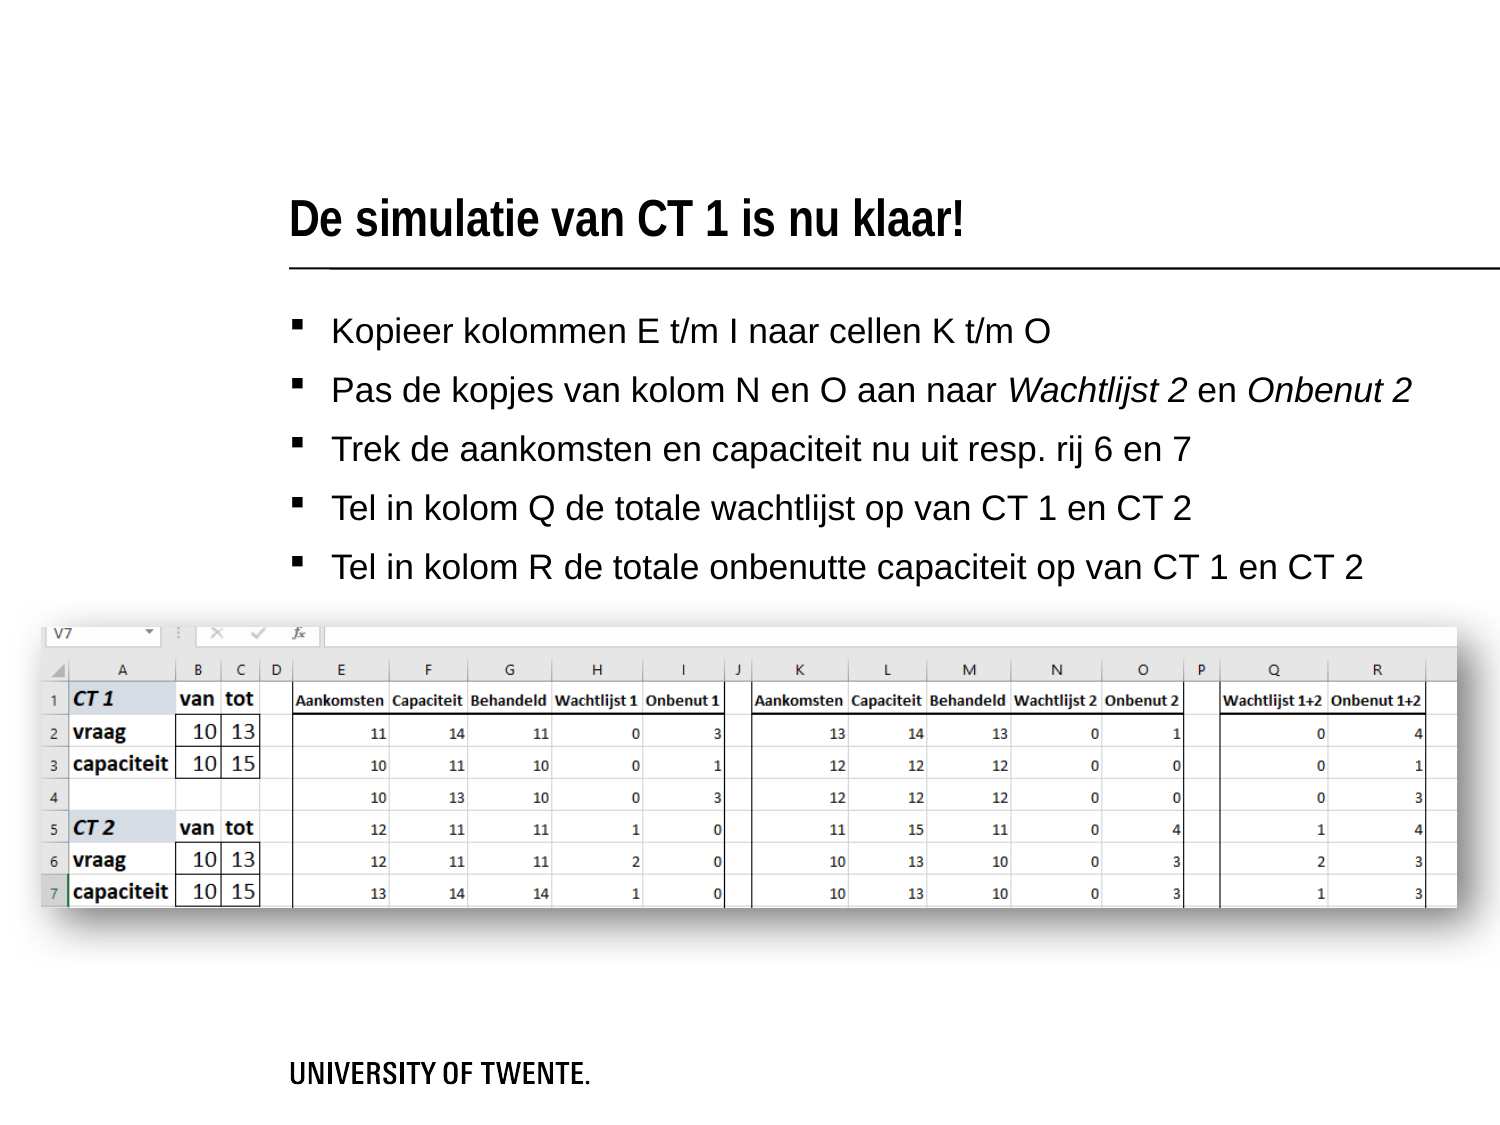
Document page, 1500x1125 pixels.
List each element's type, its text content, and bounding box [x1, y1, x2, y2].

picture [41, 627, 1458, 908]
title De simulatie van CT 1 is nu klaar! [289, 59, 1458, 248]
list Kopieer kolommen E t/m I naar cellen K t/m O Pas de kopjes van kolom N en O aan naar Wachtlijst 2 en Onbenut 2 Trek de aankomsten en capaciteit nu uit resp. rij 6 en 7 Tel in kolom Q de totale wachtlijst op van CT 1 en CT 2 Tel in kolom R de totale onbenutte capaciteit op van CT 1 en CT 2 [289, 290, 1457, 612]
